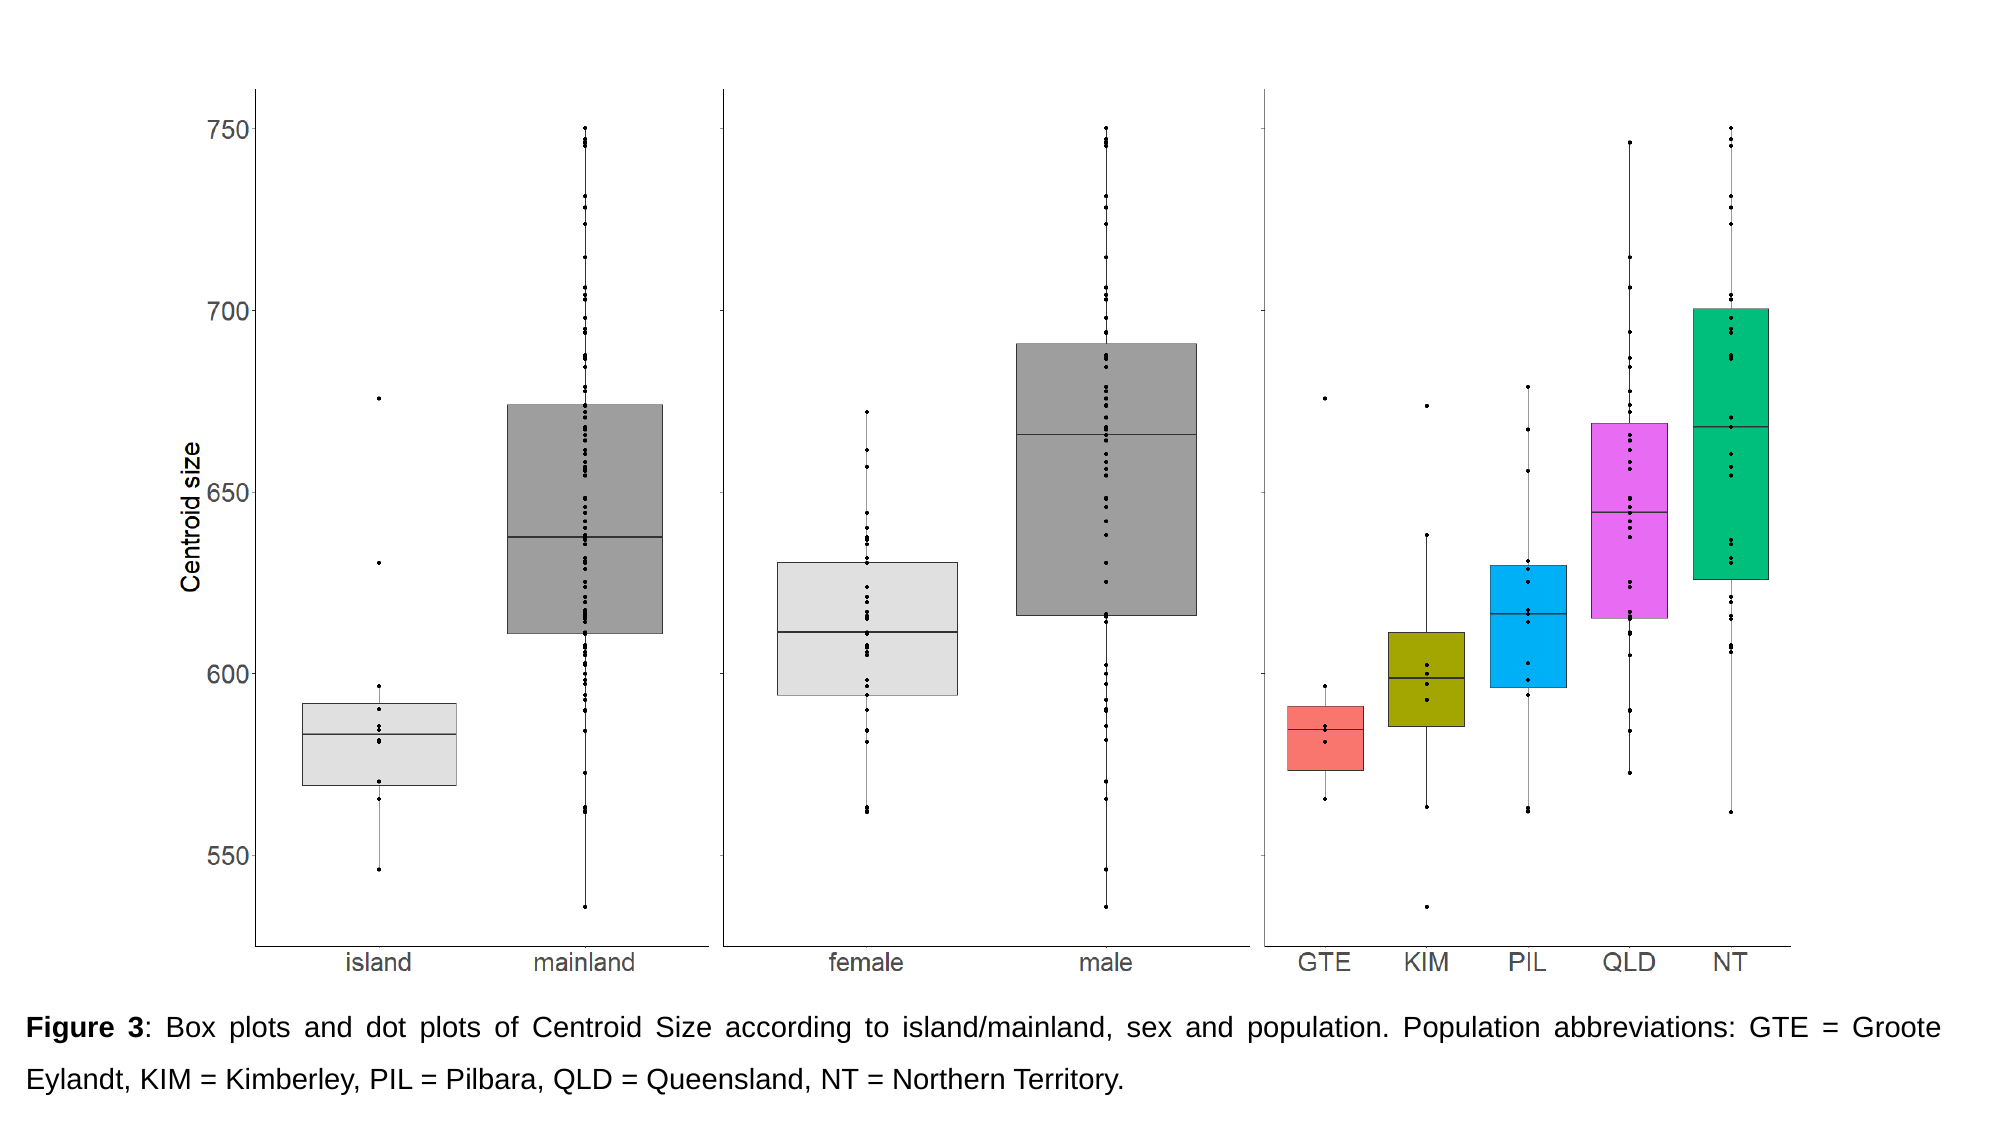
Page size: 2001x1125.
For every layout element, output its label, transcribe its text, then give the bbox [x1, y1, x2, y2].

picture [173, 83, 1797, 982]
text_box Figure 3: Box plots and dot plots of Centroid Size according to island/mainland, sex and population. Population abbreviations: GTE = Groote Eylandt, KIM = Kimberley, PIL = Pilbara, QLD = Queensland, NT = Northern Territory. [10, 982, 1960, 1103]
